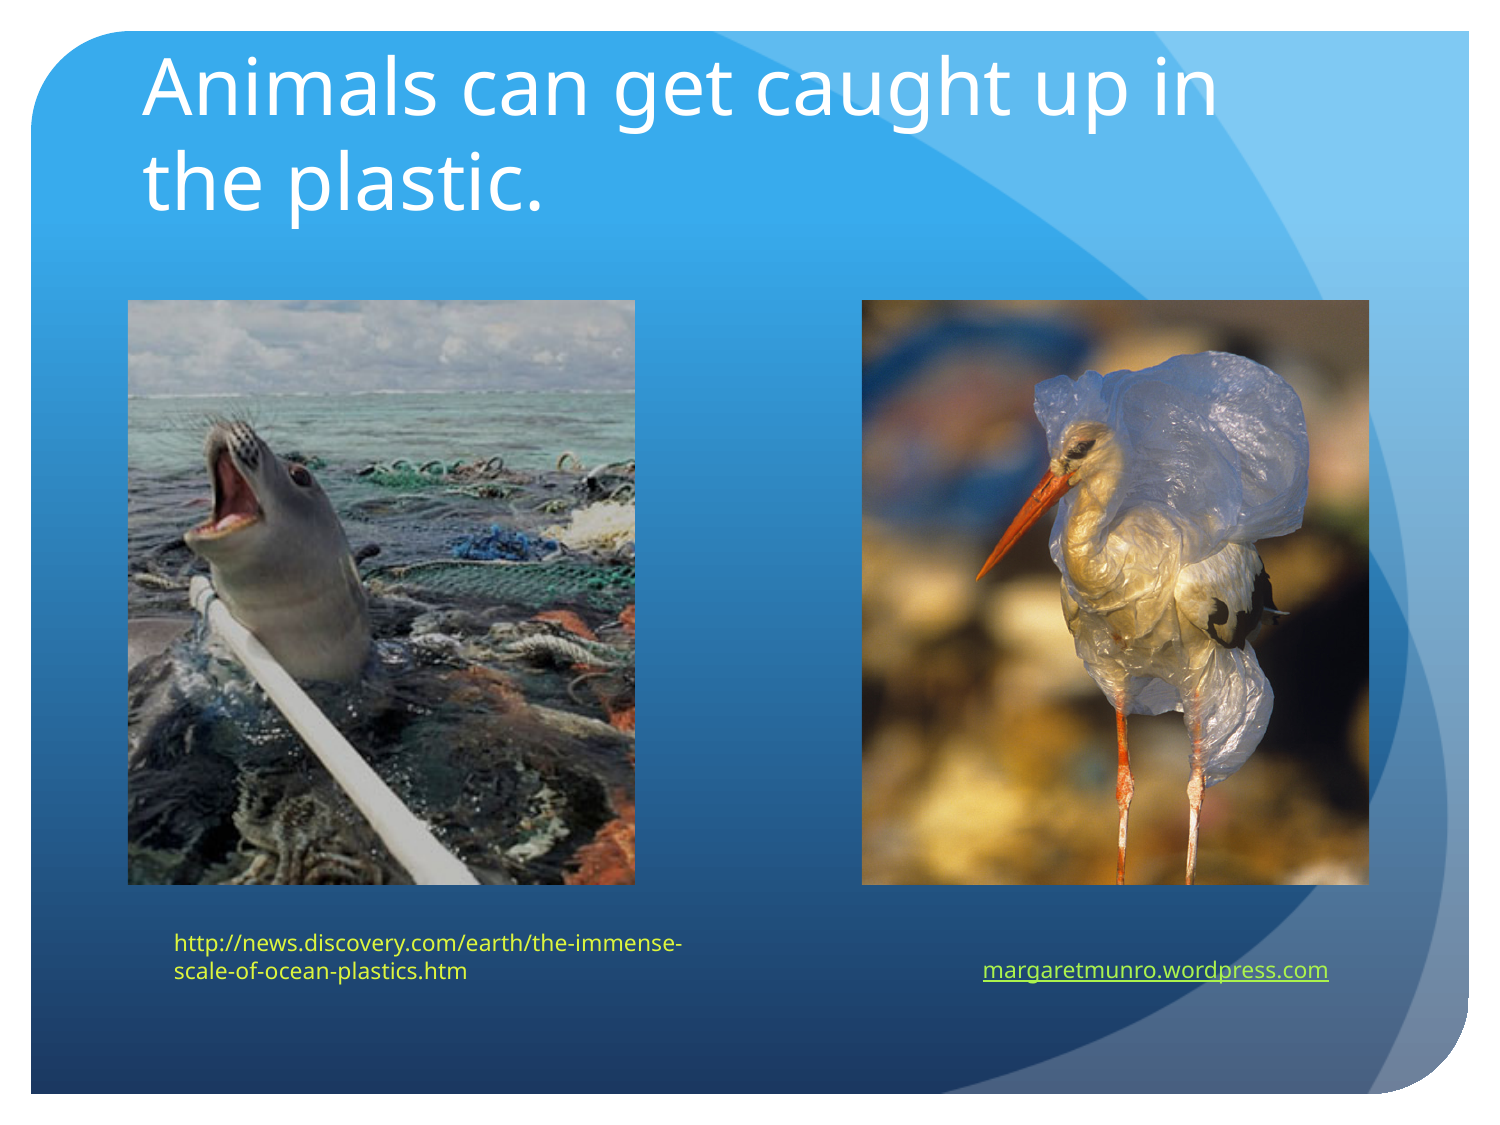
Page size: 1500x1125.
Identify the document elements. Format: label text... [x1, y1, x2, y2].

text_box http://news.discovery.com/earth/the-immense-scale-of-ocean-plastics.htm [159, 921, 728, 992]
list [127, 299, 636, 886]
picture [24, 30, 1473, 1094]
text_box www.hercampus.com [917, 886, 1194, 891]
title Animals can get caught up in the plastic. [127, 62, 1372, 234]
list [861, 299, 1370, 886]
text_box margaretmunro.wordpress.com [967, 947, 1345, 994]
